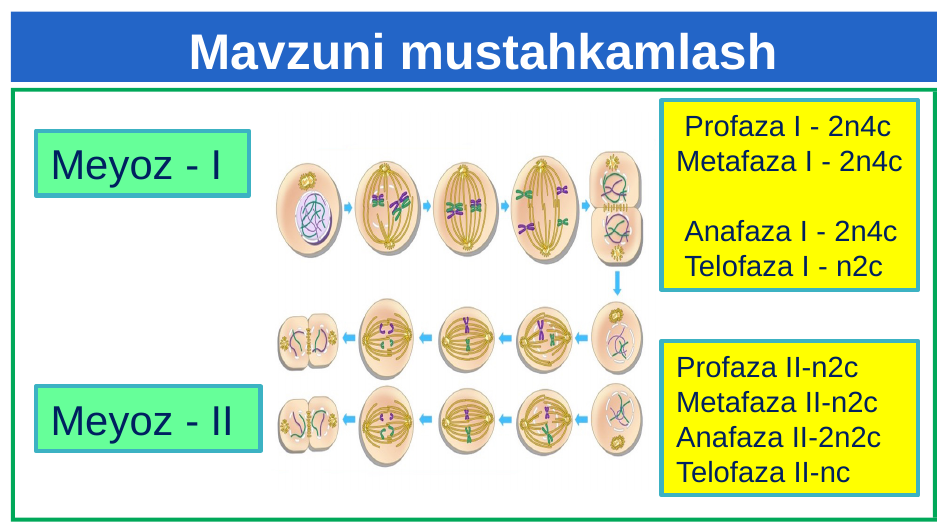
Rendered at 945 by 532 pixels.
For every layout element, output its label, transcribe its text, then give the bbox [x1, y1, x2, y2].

text_box Mavzuni mustahkamlash [35, 12, 945, 87]
picture [271, 111, 656, 491]
text_box Meyoz - I [34, 129, 251, 198]
text_box Profaza I - 2n4c Metafaza I - 2n4c Anafaza I - 2n4c Telofaza I - n2c [659, 98, 920, 292]
text_box Profaza II-n2c Metafaza II-n2c Anafaza II-2n2c Telofaza II-nc [659, 339, 920, 497]
text_box Meyoz - II [34, 384, 263, 453]
